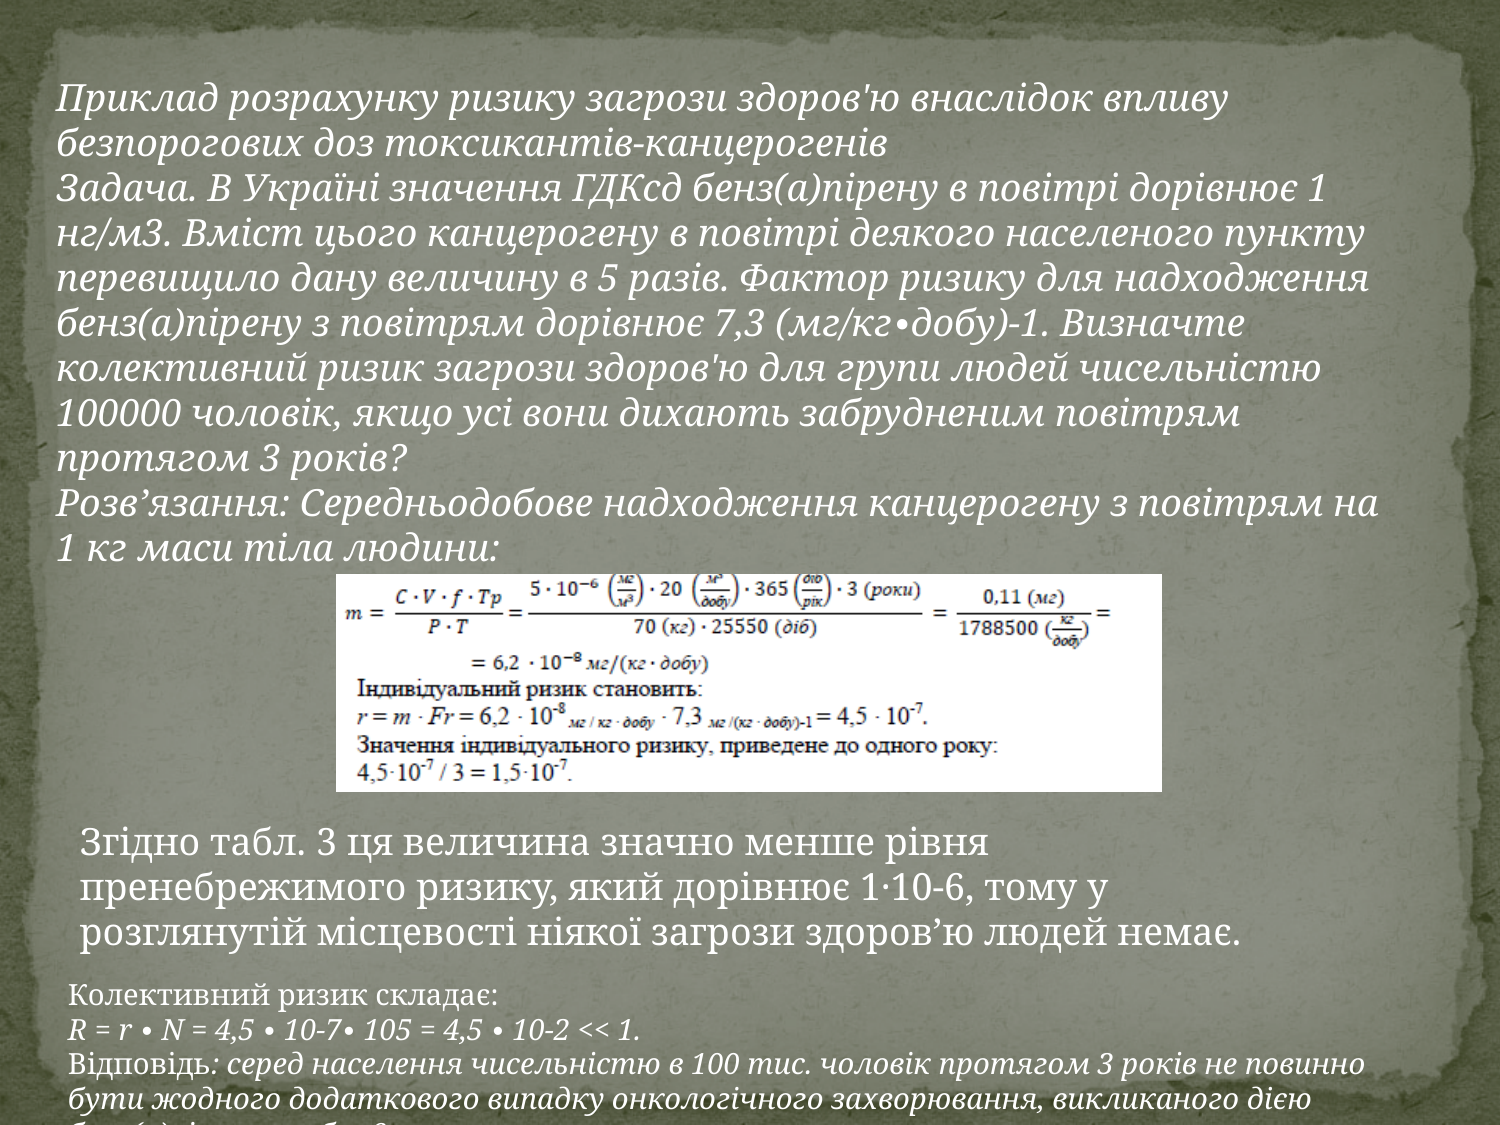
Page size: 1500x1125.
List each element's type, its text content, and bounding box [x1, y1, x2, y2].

text_box Колективний ризик складає: R = r ∙ N = 4,5 ∙ 10-7∙ 105 = 4,5 ∙ 10-2 << 1. Відповідь: серед населення чисельністю в 100 тис. чоловік протягом 3 років не повинно бути жодного додаткового випадку онкологічного захворювання, викликаного дією бенз(а)пірену табл. 6 [53, 968, 1447, 1125]
text_box Згідно табл. 3 ця величина значно менше рівня пренебрежимого ризику, який дорівнює 1·10-6, тому у розглянутій місцевості ніякої загрози здоров’ю людей немає. [64, 810, 1306, 961]
text_box Приклад розрахунку ризику загрози здоров'ю внаслідок впливу безпорогових доз токсикантів-канцерогенів Задача. В Україні значення ГДКсд бенз(а)пірену в повітрі дорівнює 1 нг/м3. Вміст цього канцерогену в повітрі деякого населеного пункту перевищило дану величину в 5 разів. Фактор ризику для надходження бенз(а)пірену з повітрям дорівнює 7,3 (мг/кг∙добу)-1. Визначте колективний ризик загрози здоров'ю для групи людей чисельністю 100000 чоловік, якщо усі вони дихають забрудненим повітрям протягом 3 років? Розв’язання: Середньодобове надходження канцерогену з повітрям на 1 кг маси тіла людини: [41, 66, 1424, 577]
picture [336, 574, 1162, 792]
